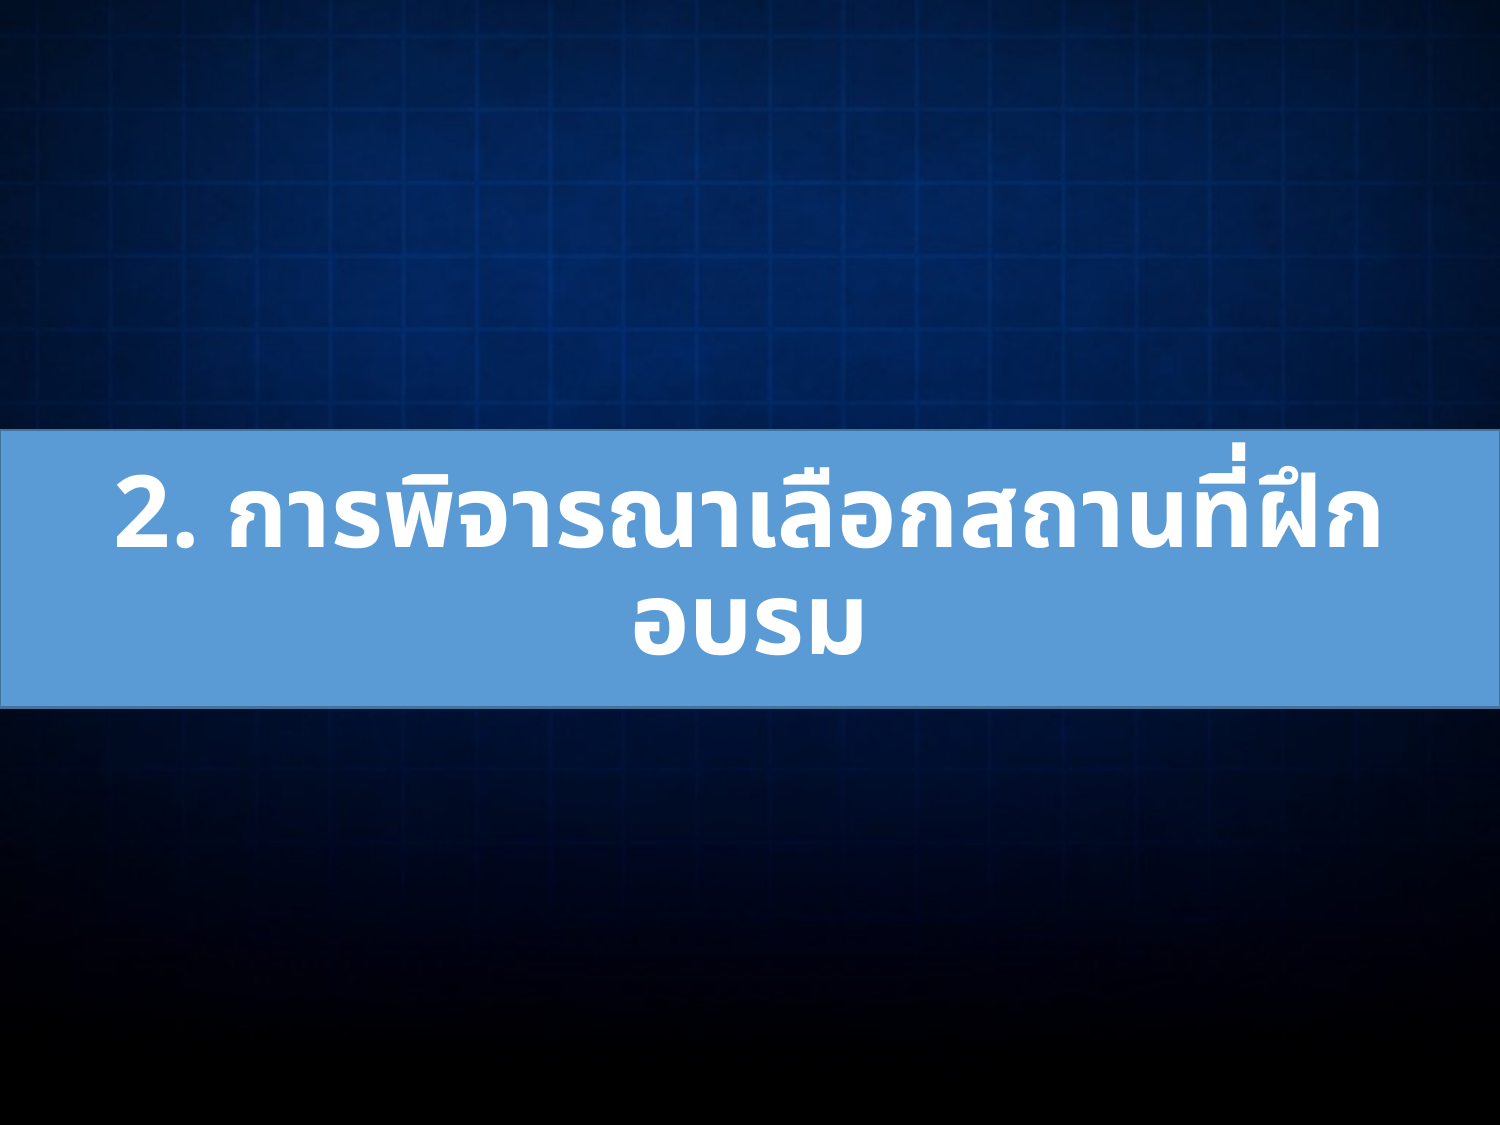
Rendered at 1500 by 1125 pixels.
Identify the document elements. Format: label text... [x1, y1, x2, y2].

picture [0, 0, 1500, 429]
picture [0, 709, 1500, 1125]
list 2. การพิจารณาเลือกสถานที่ฝึกอบรม [0, 429, 1500, 709]
